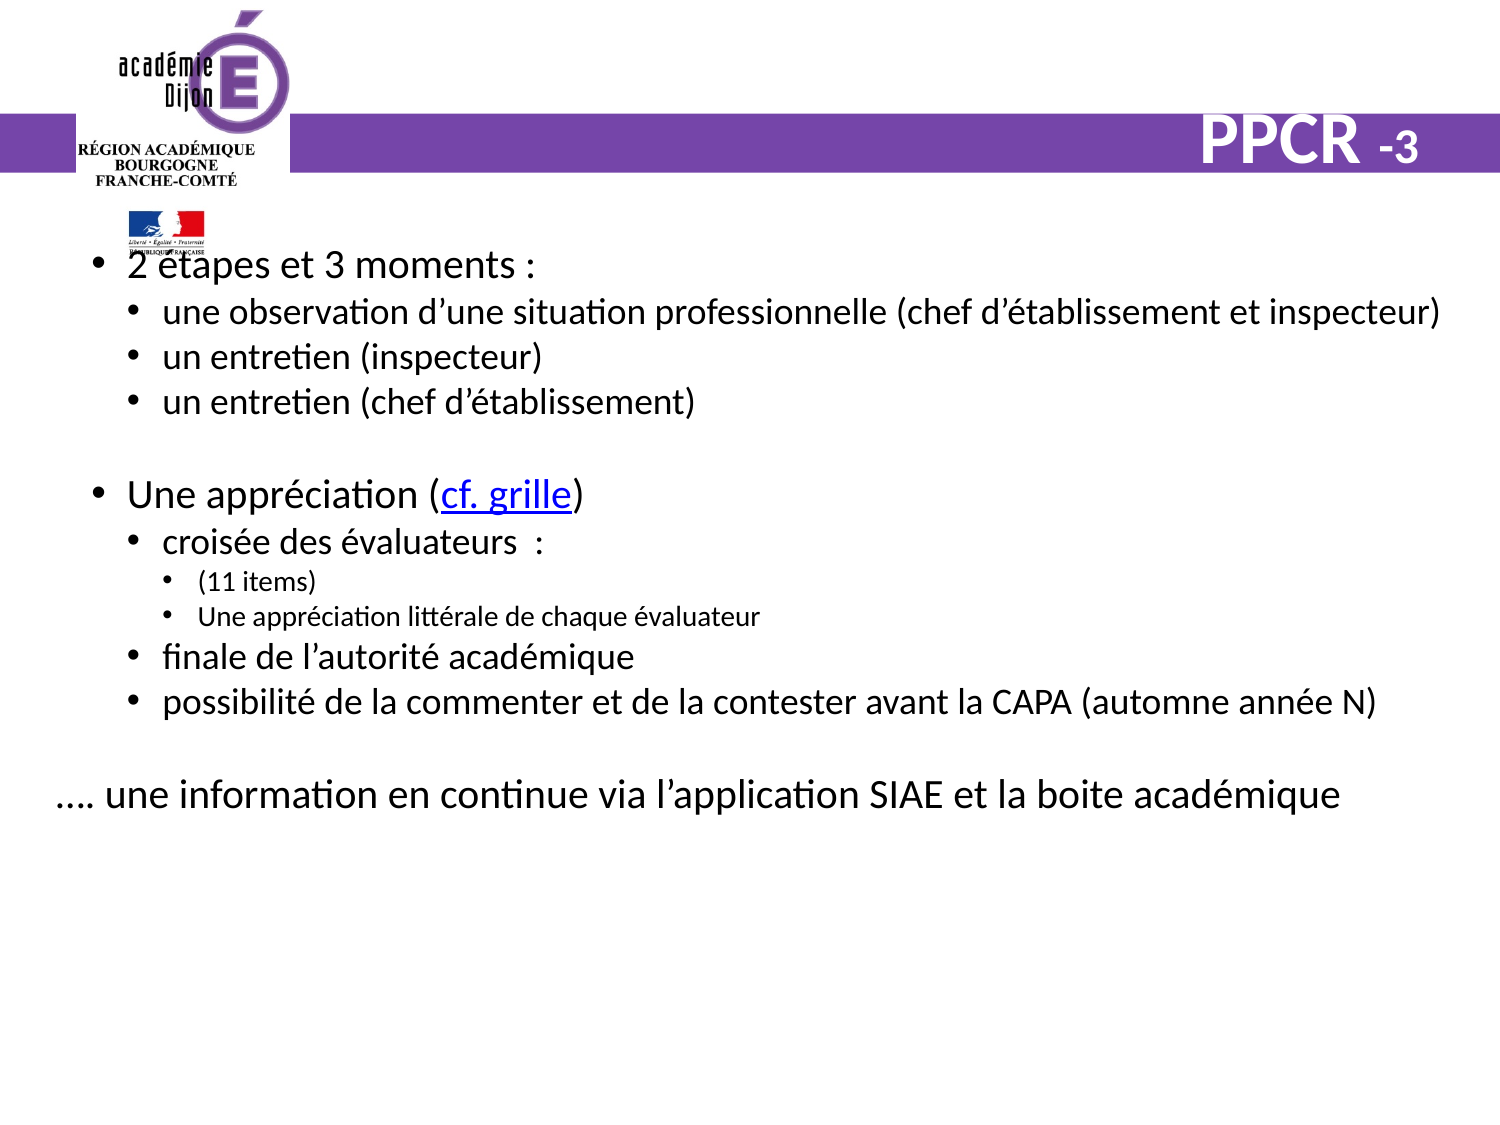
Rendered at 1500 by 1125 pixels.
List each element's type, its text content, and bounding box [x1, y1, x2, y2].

picture [76, 8, 290, 184]
text_box 2 étapes et 3 moments : une observation d’une situation professionnelle (chef d’établissement et inspecteur) un entretien (inspecteur) un entretien (chef d’établissement) Une appréciation (cf. grille) croisée des évaluateurs : (11 items) Une appréciation littérale de chaque évaluateur finale de l’autorité académique possibilité de la commenter et de la contester avant la CAPA (automne année N) …. une information en continue via l’application SIAE et la boite académique [41, 184, 1464, 1071]
text_box PPCR -3 [148, 83, 1468, 185]
